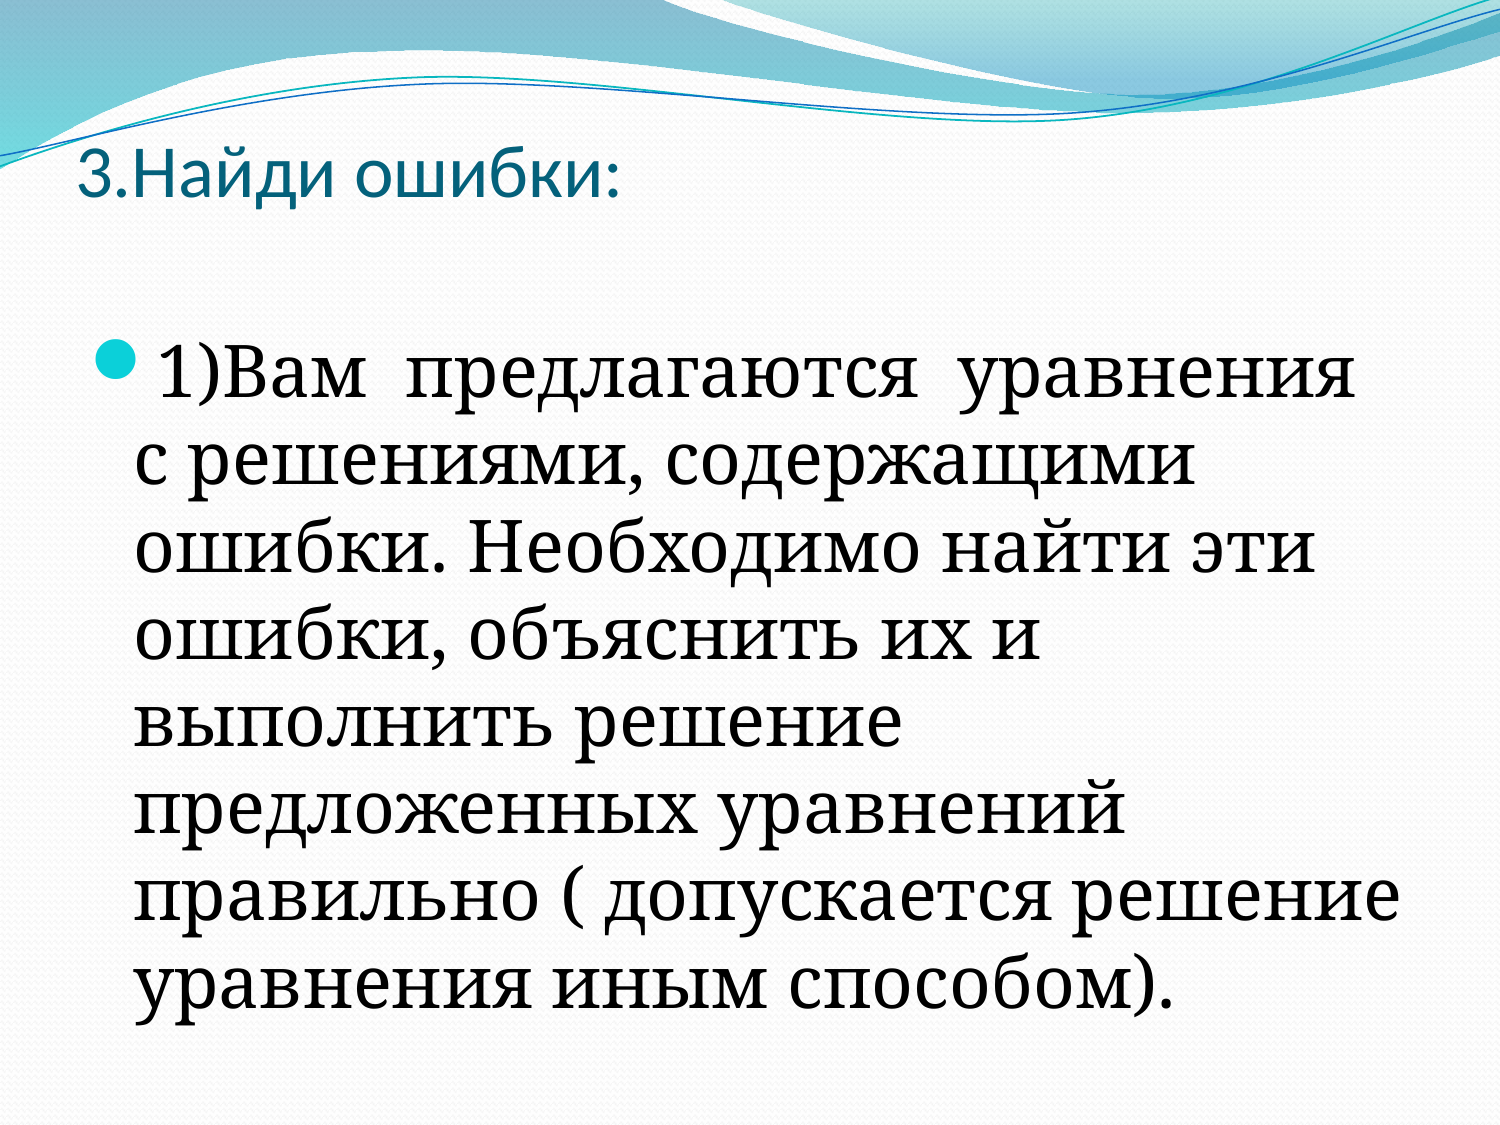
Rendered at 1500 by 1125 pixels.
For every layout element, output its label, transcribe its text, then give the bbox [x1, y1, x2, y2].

title 3.Найди ошибки: [75, 115, 1425, 303]
list 1)Вам предлагаются уравнения с решениями, содержащими ошибки. Необходимо найти эти ошибки, объяснить их и выполнить решение предложенных уравнений правильно ( допускается решение уравнения иным способом). [75, 317, 1425, 1038]
